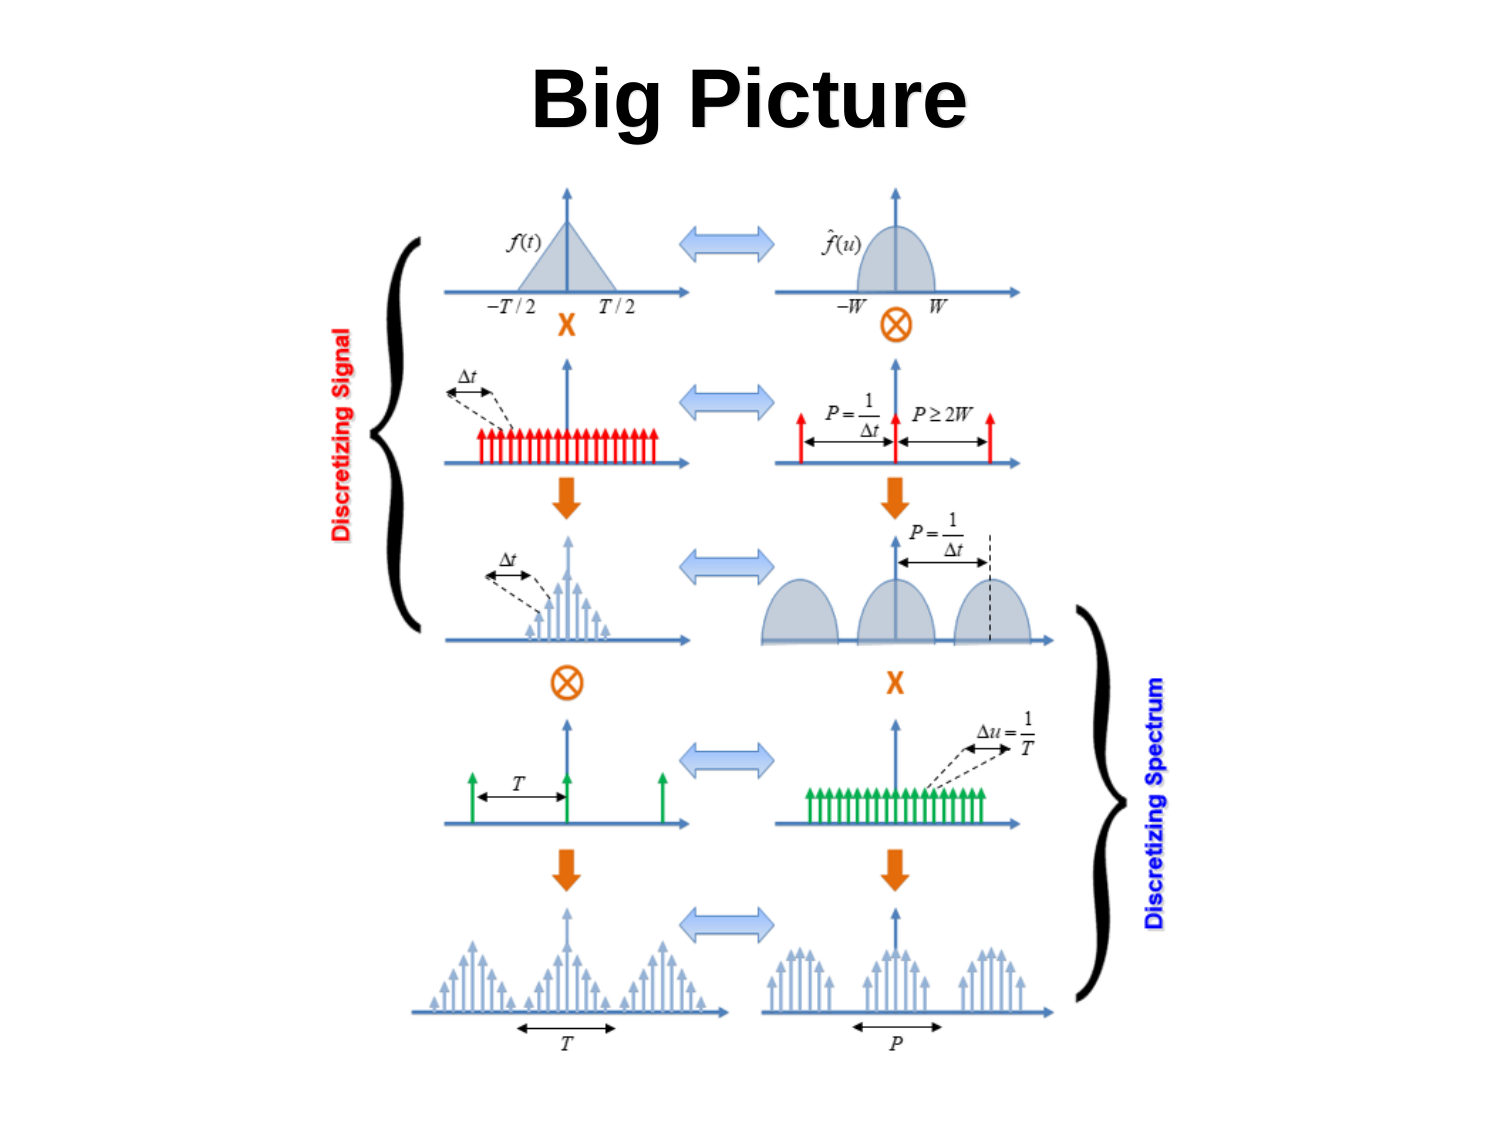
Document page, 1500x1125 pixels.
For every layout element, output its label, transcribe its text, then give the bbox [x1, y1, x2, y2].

title Big Picture [24, 24, 1476, 163]
picture [310, 180, 1190, 1056]
